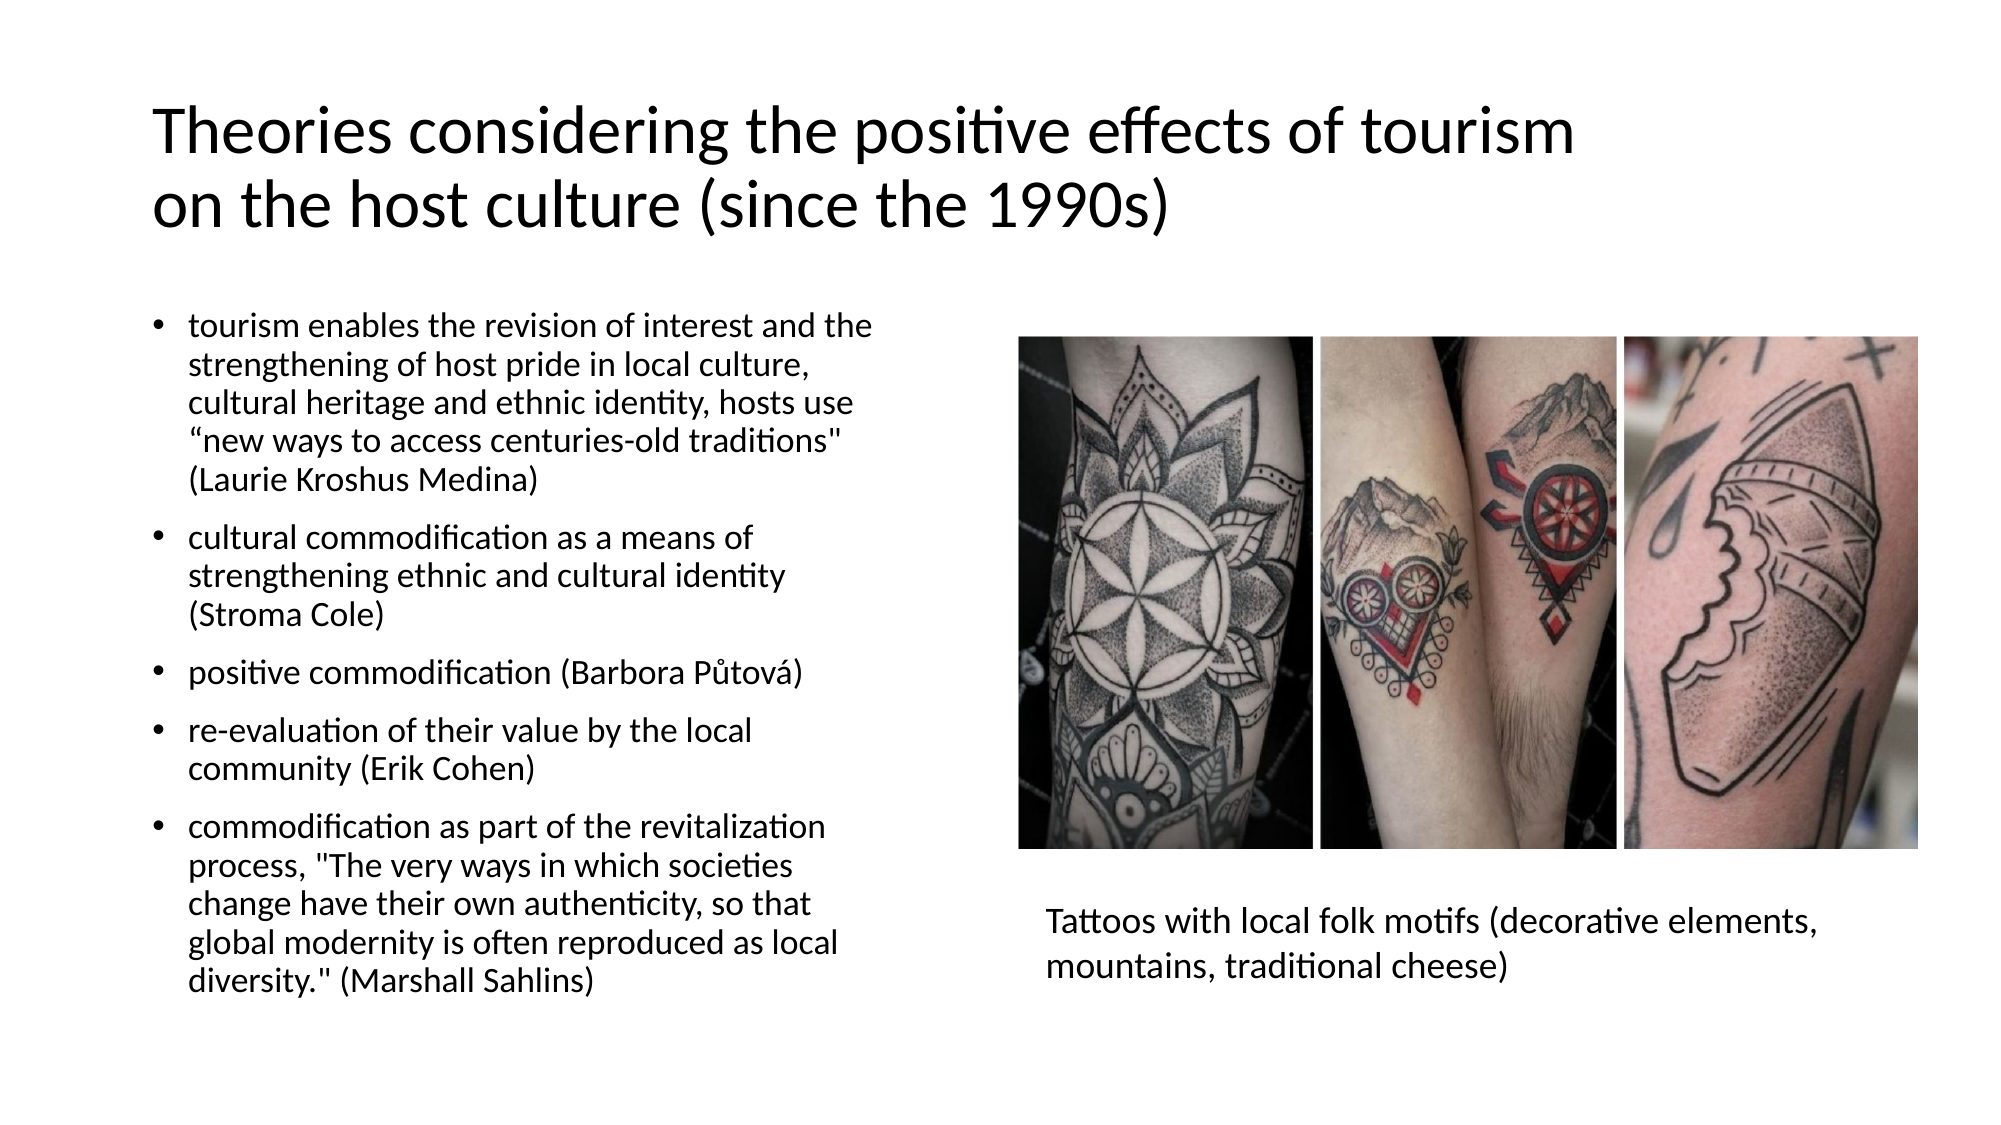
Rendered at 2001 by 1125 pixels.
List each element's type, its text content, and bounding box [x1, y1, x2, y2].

list tourism enables the revision of interest and the strengthening of host pride in local culture, cultural heritage and ethnic identity, hosts use “new ways to access centuries-old traditions" (Laurie Kroshus Medina) cultural commodification as a means of strengthening ethnic and cultural identity (Stroma Cole) positive commodification (Barbora Půtová) re-evaluation of their value by the local community (Erik Cohen) commodification as part of the revitalization process, "The very ways in which societies change have their own authenticity, so that global modernity is often reproduced as local diversity." (Marshall Sahlins) [137, 299, 906, 1014]
picture [1013, 329, 1924, 856]
text_box Tattoos with local folk motifs (decorative elements, mountains, traditional cheese) [1030, 888, 1924, 993]
title Theories considering the positive effects of tourism on the host culture (since the 1990s) [137, 59, 1863, 278]
